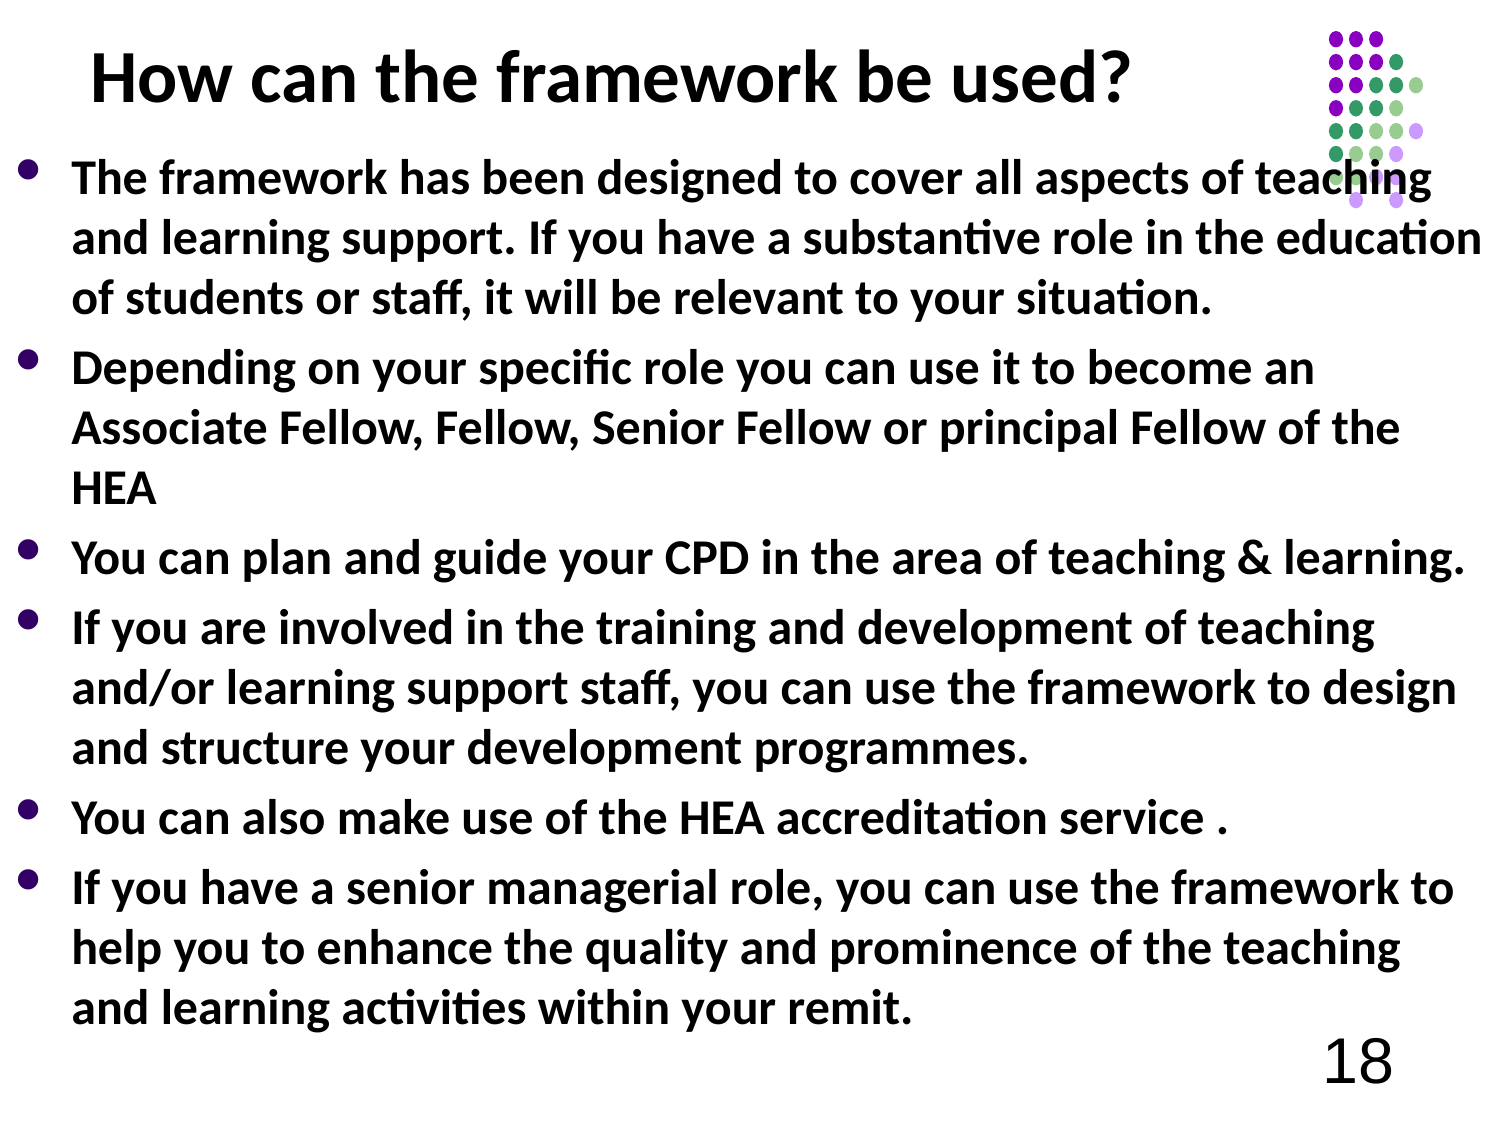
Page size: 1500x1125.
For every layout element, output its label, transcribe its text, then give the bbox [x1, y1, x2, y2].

title How can the framework be used? [74, 19, 1313, 126]
text_box 18 [1305, 1011, 1412, 1104]
list The framework has been designed to cover all aspects of teaching and learning support. If you have a substantive role in the education of students or staff, it will be relevant to your situation. Depending on your specific role you can use it to become an Associate Fellow, Fellow, Senior Fellow or principal Fellow of the HEA You can plan and guide your CPD in the area of teaching & learning. If you are involved in the training and development of teaching and/or learning support staff, you can use the framework to design and structure your development programmes. You can also make use of the HEA accreditation service . If you have a senior managerial role, you can use the framework to help you to enhance the quality and prominence of the teaching and learning activities within your remit. [0, 136, 1500, 1018]
